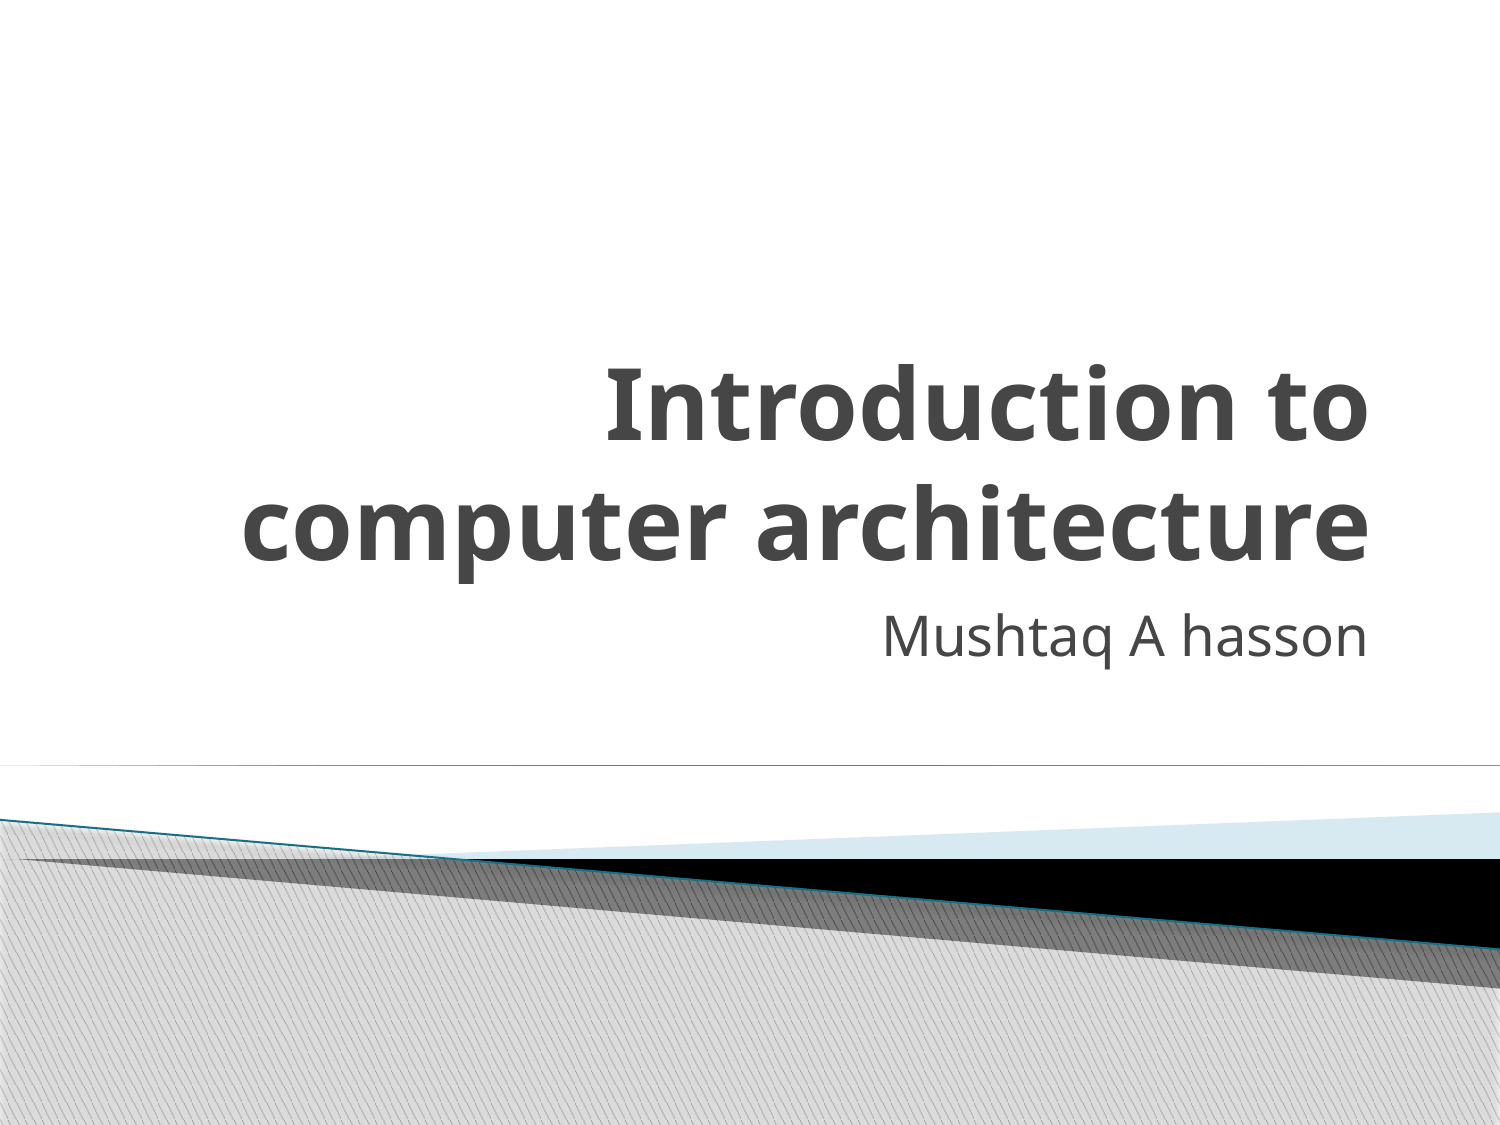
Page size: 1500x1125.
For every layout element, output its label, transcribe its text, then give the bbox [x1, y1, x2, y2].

picture [5, 859, 1500, 989]
title Introduction to computer architecture [112, 287, 1388, 588]
subtitle Mushtaq A hasson [112, 592, 1388, 790]
